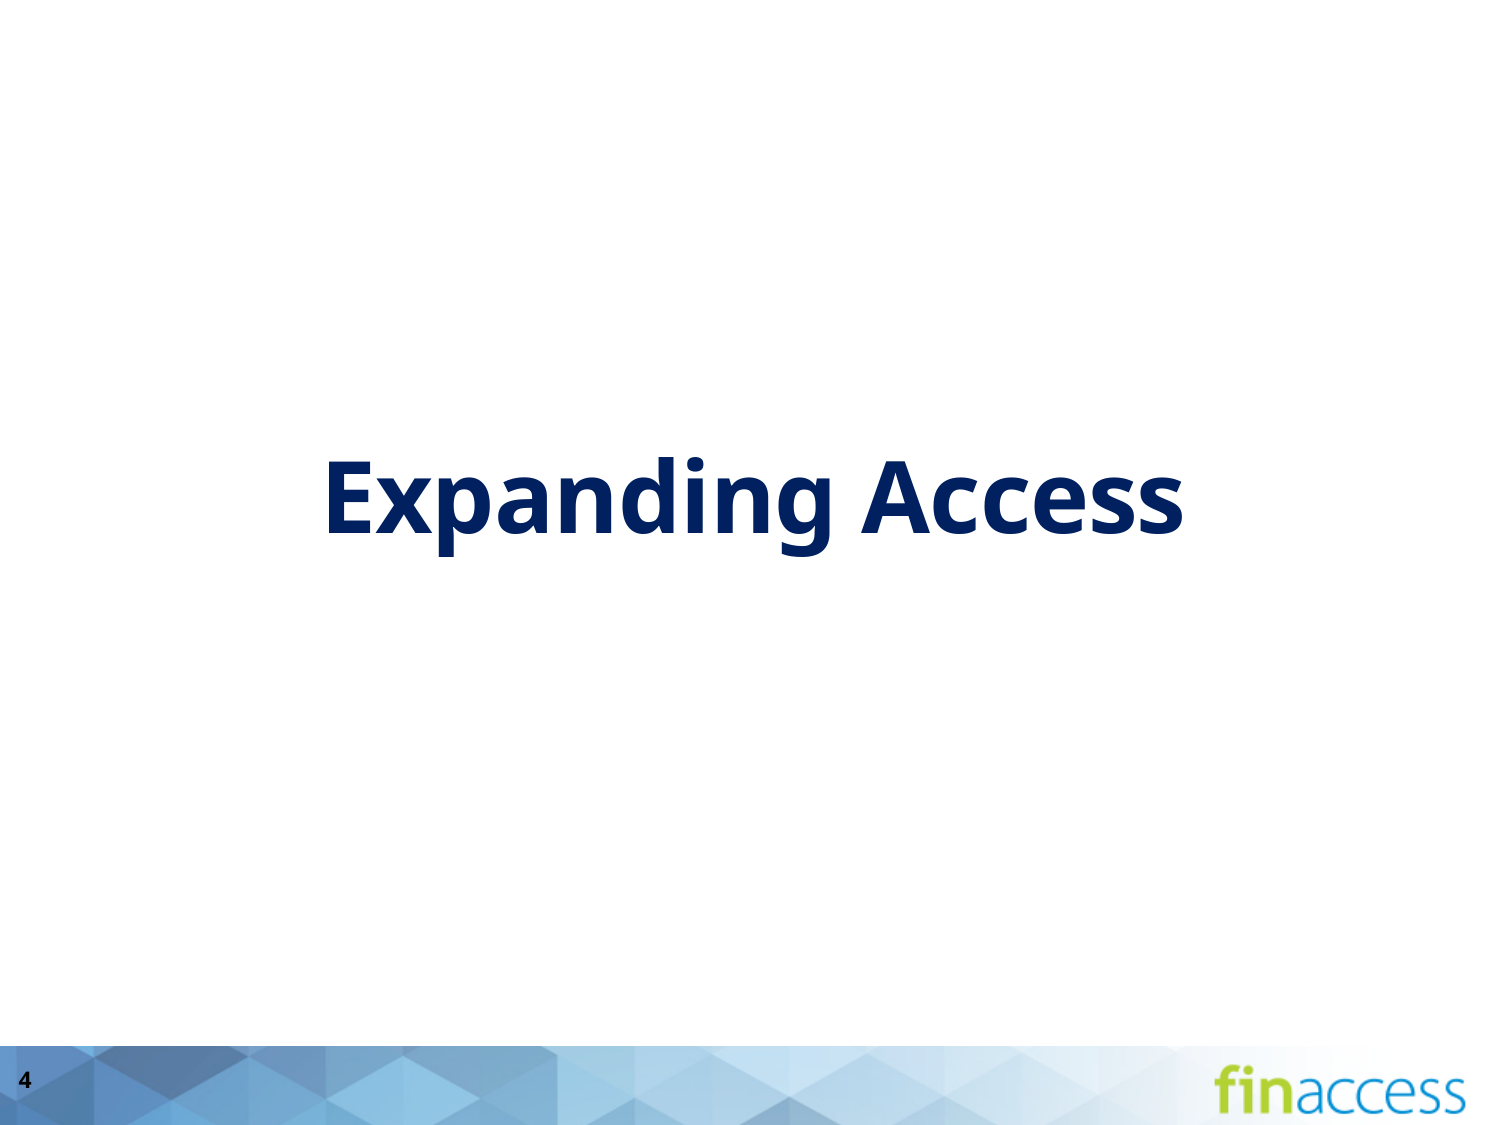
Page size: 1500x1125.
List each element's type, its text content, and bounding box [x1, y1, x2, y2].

text_box 4 [3, 1058, 59, 1119]
picture [0, 1046, 1500, 1125]
text_box Expanding Access [135, 444, 1373, 710]
